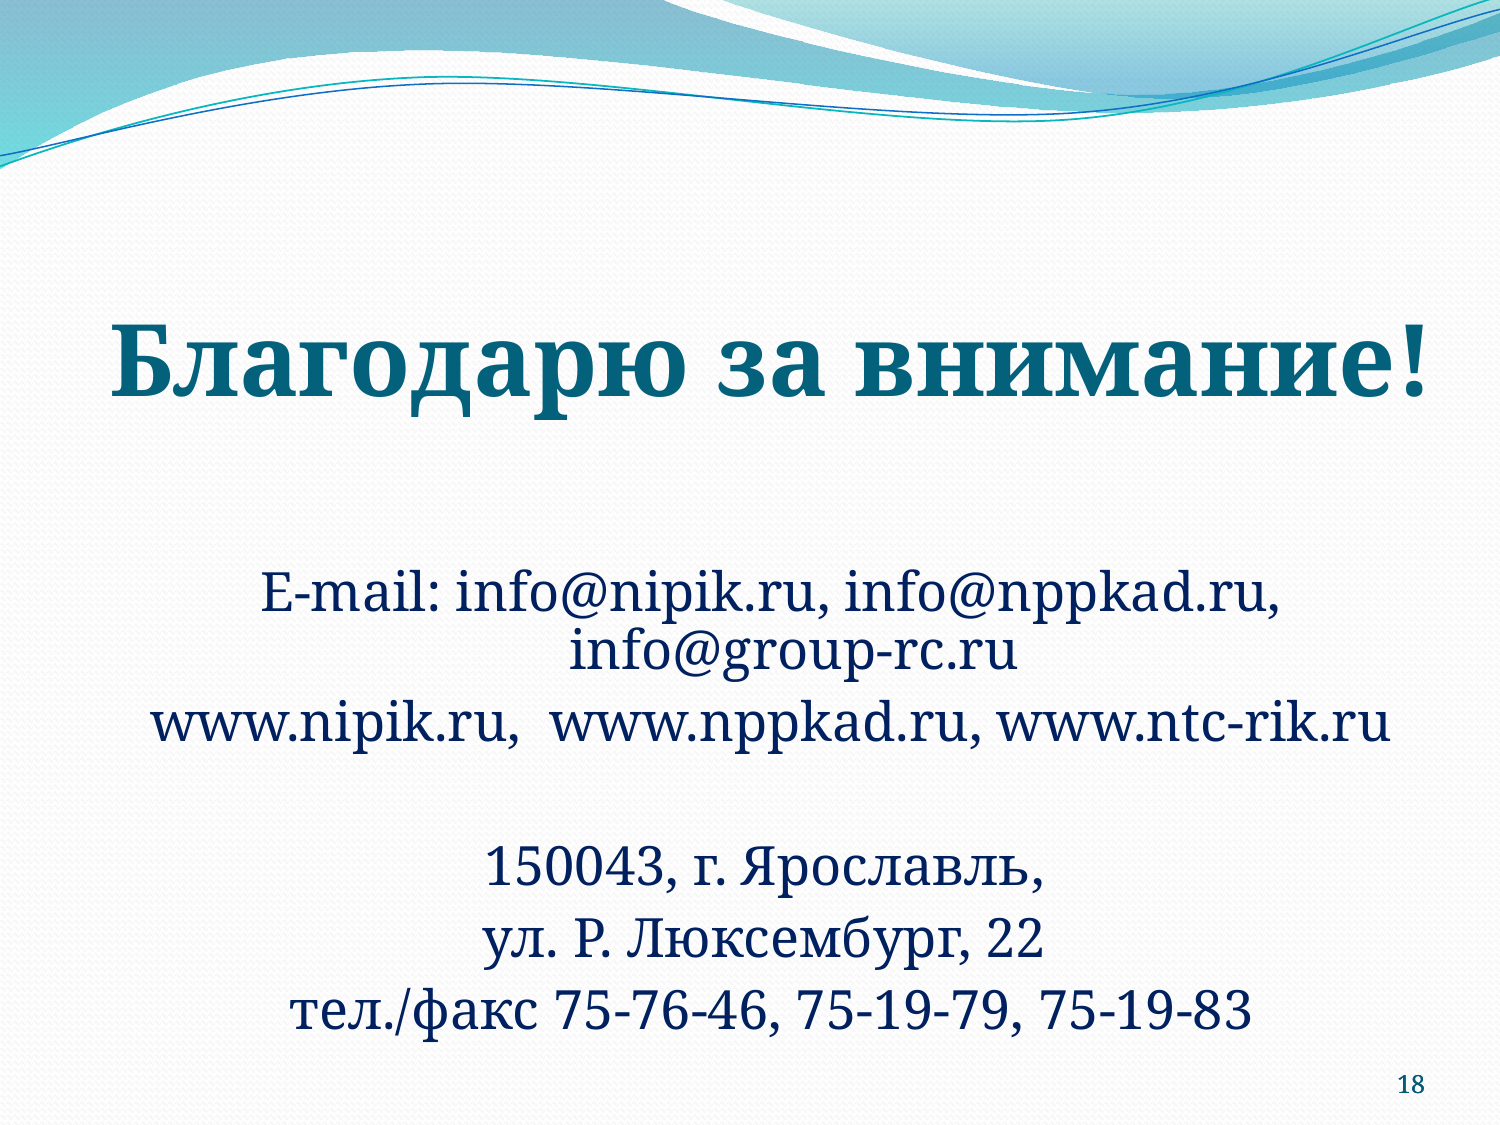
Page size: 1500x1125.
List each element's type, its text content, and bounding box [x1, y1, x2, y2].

slide_number 18 [1299, 1042, 1425, 1103]
text_box Благодарю за внимание! E-mail: info@nipik.ru, info@nppkad.ru, info@group-rc.ru www.nipik.ru, www.nppkad.ru, www.ntc-rik.ru 150043, г. Ярославль, ул. Р. Люксембург, 22 тел./факс 75-76-46, 75-19-79, 75-19-83 [64, 302, 1465, 1035]
